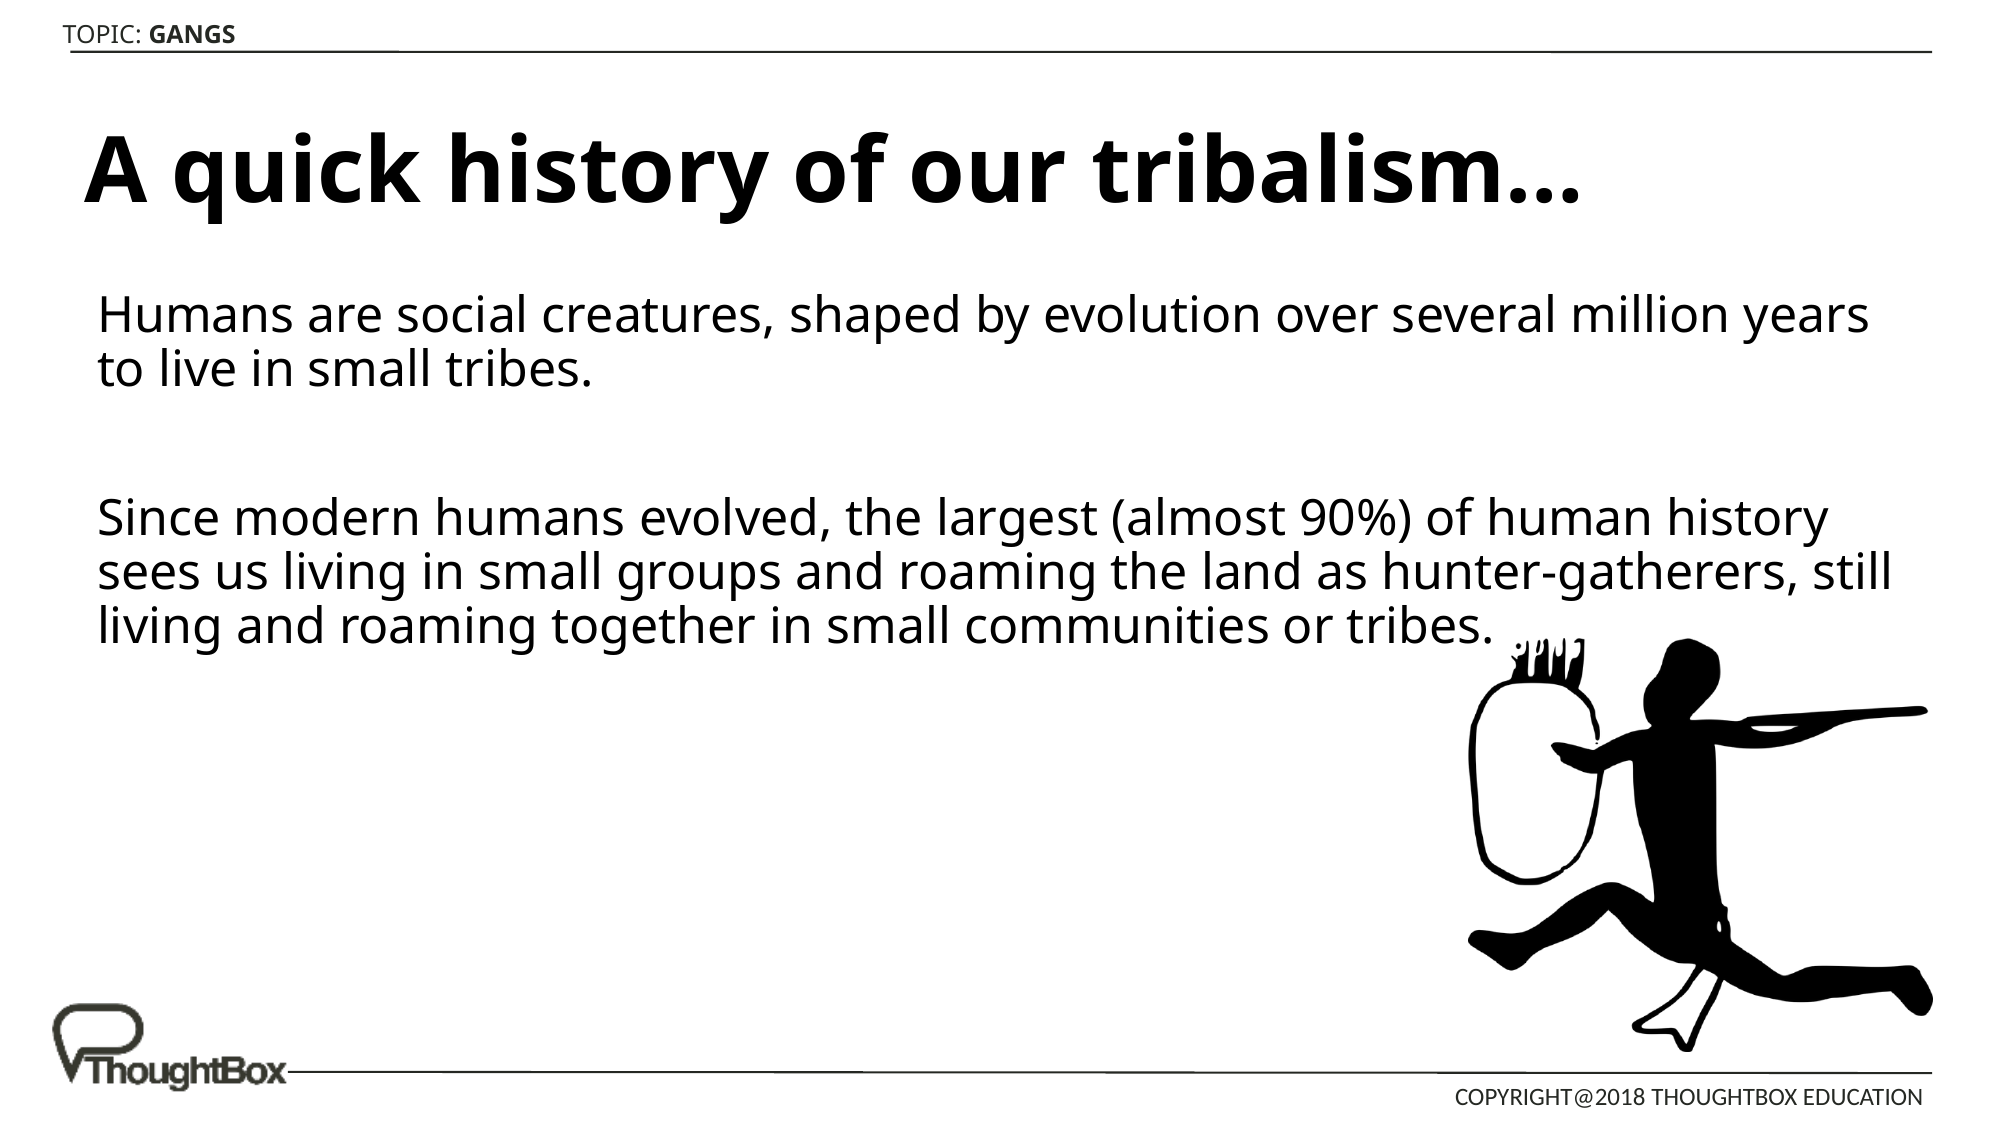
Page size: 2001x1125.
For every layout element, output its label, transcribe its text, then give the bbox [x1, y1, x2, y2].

list Humans are social creatures, shaped by evolution over several million years to live in small tribes. Since modern humans evolved, the largest (almost 90%) of human history sees us living in small groups and roaming the land as hunter-gatherers, still living and roaming together in small communities or tribes. [82, 281, 1911, 996]
title A quick history of our tribalism… [69, 74, 1933, 271]
picture [51, 1002, 288, 1093]
picture [1468, 638, 1933, 1052]
